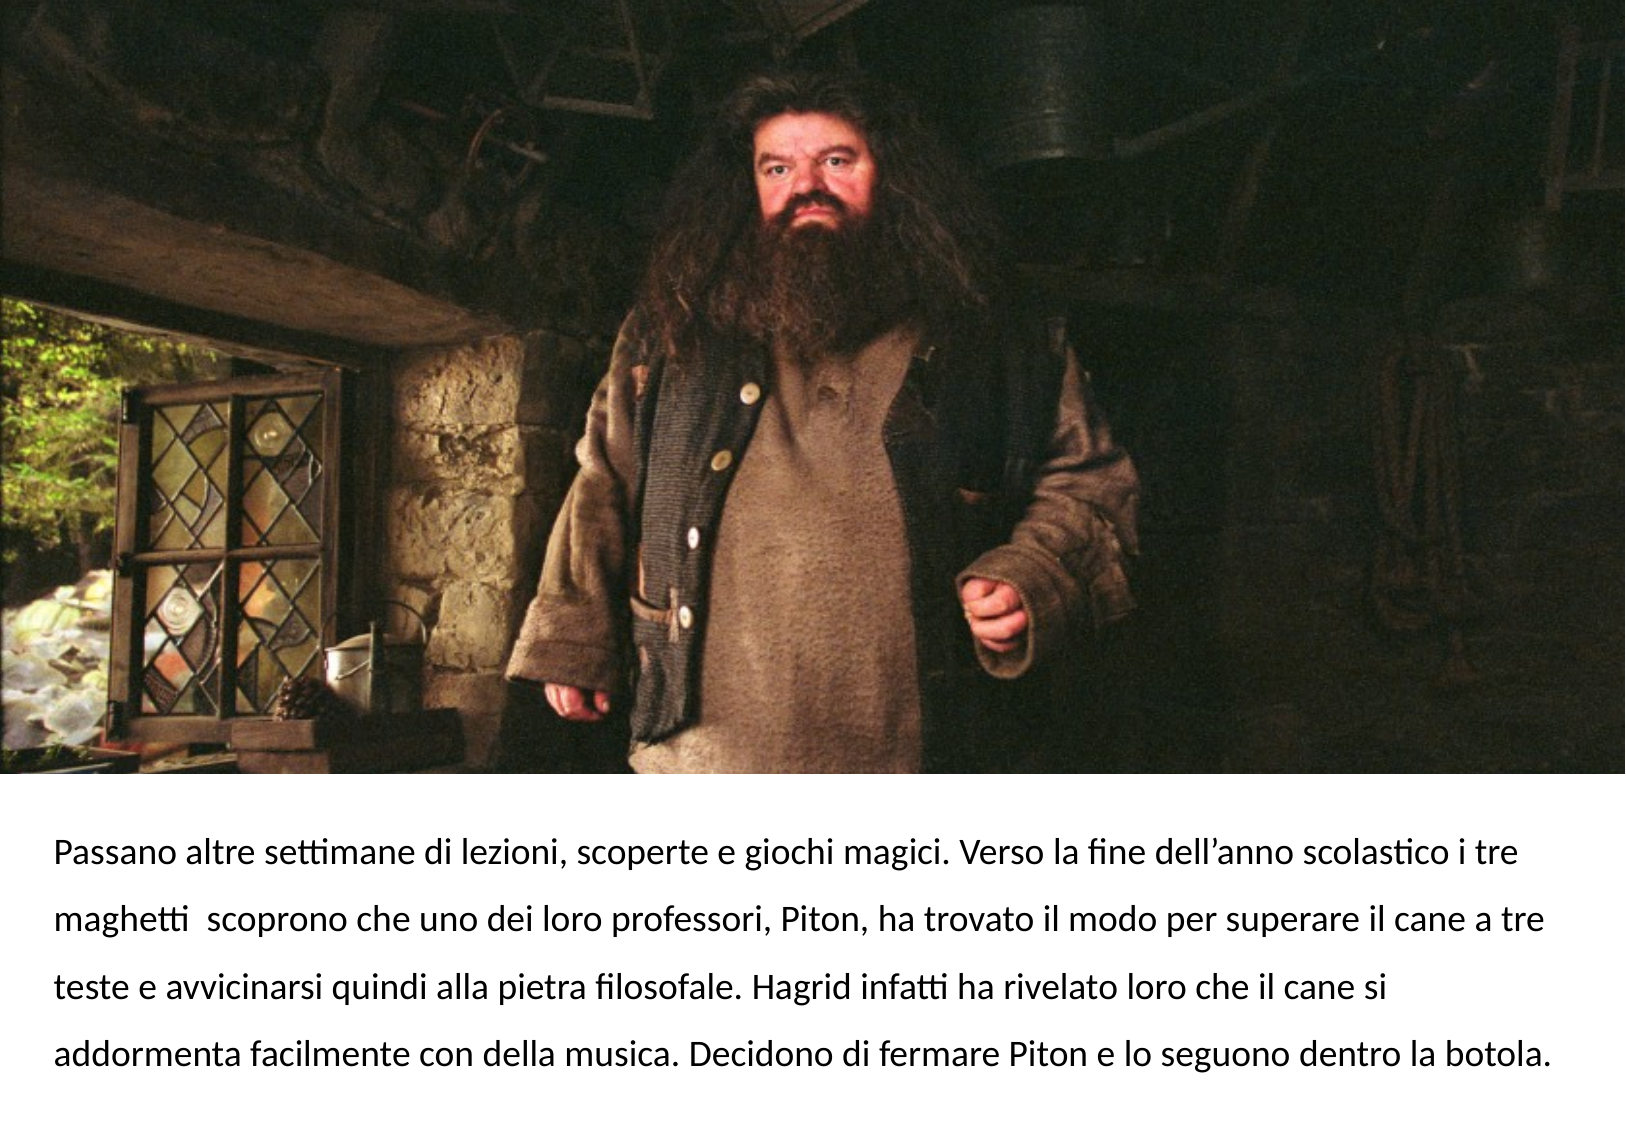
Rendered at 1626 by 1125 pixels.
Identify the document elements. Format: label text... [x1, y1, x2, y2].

picture [0, 0, 1625, 774]
text_box Passano altre settimane di lezioni, scoperte e giochi magici. Verso la fine dell’anno scolastico i tre maghetti scoprono che uno dei loro professori, Piton, ha trovato il modo per superare il cane a tre teste e avvicinarsi quindi alla pietra filosofale. Hagrid infatti ha rivelato loro che il cane si addormenta facilmente con della musica. Decidono di fermare Piton e lo seguono dentro la botola. [38, 796, 1586, 1082]
